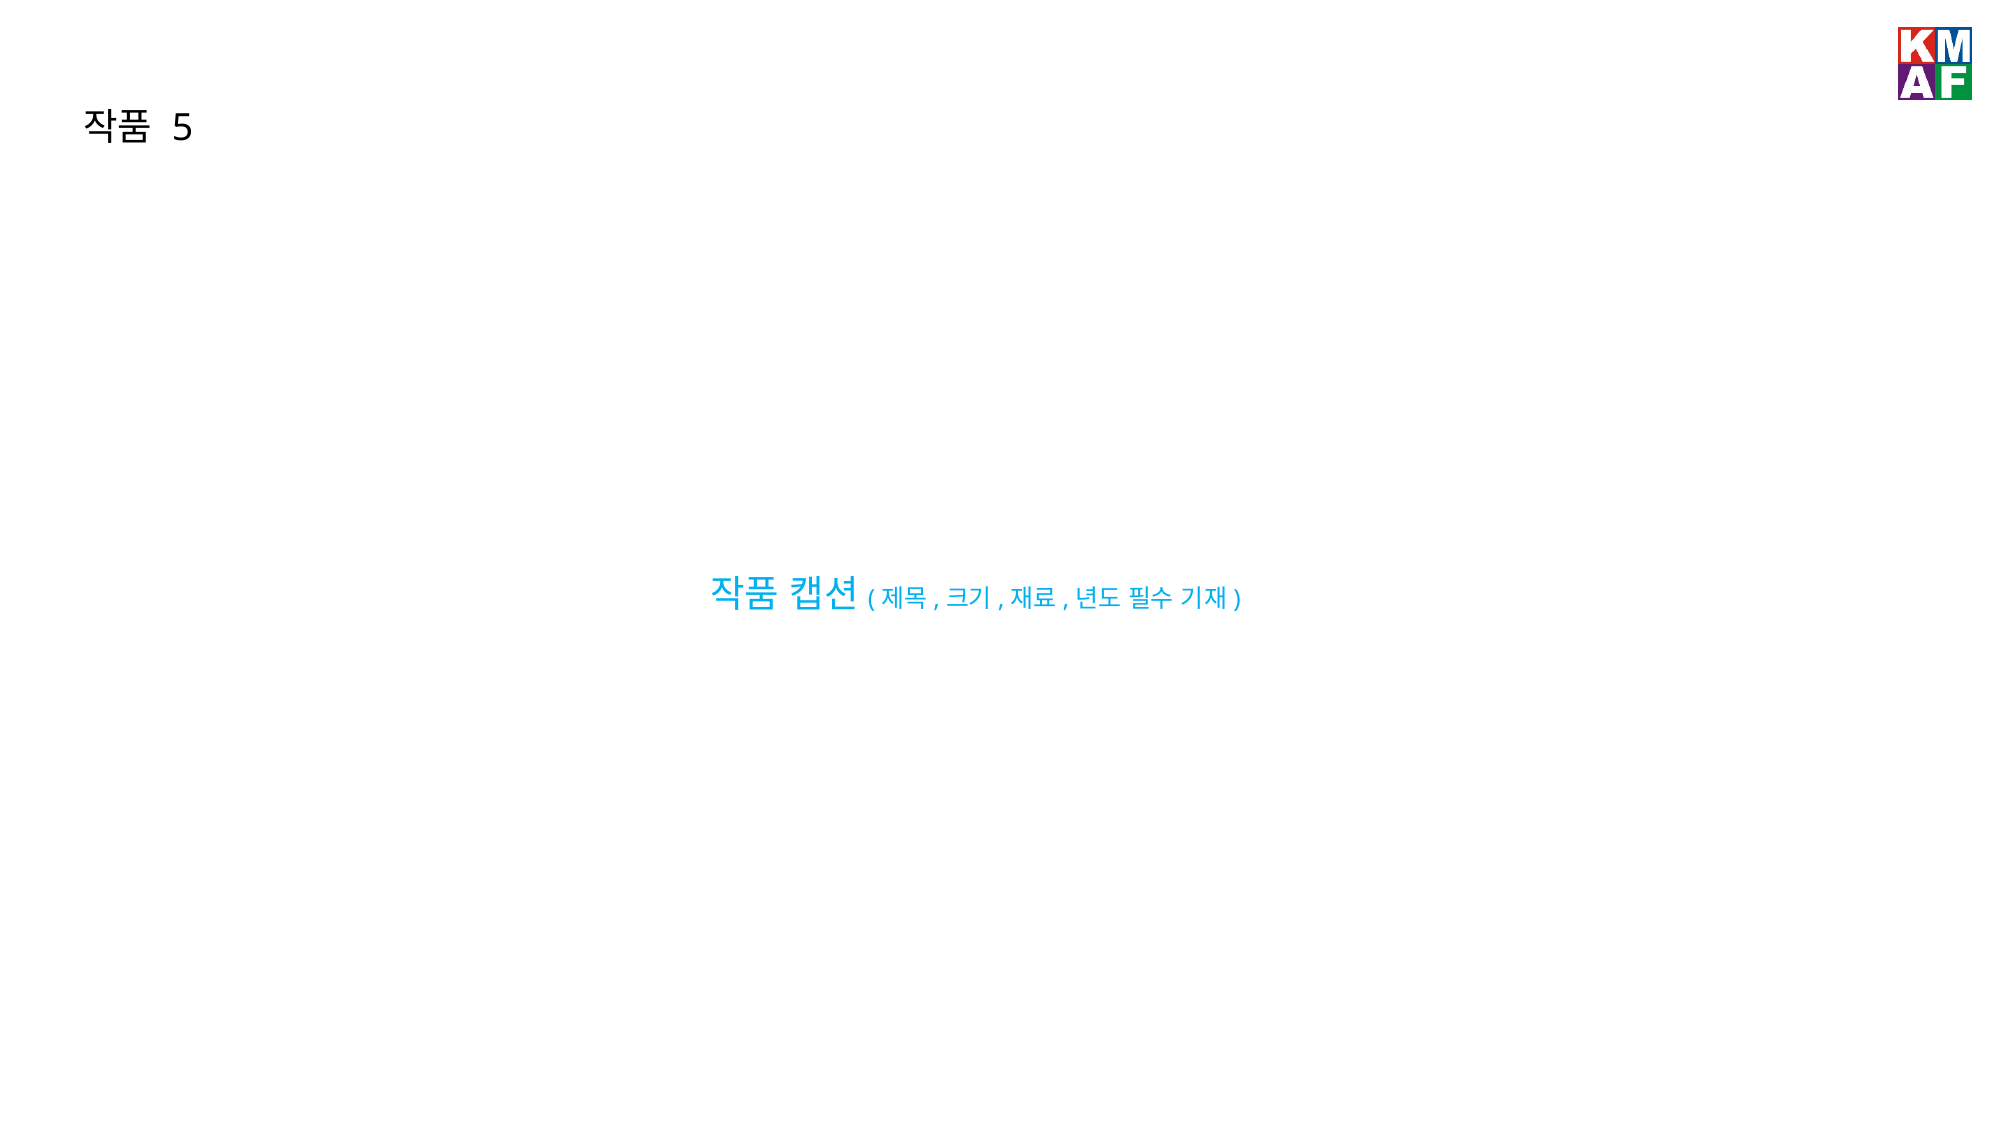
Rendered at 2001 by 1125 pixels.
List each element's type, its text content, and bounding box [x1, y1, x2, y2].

picture [1898, 27, 1972, 100]
text_box 작품 5 [68, 95, 209, 156]
text_box 작품 캡션(제목,크기,재료,년도 필수 기재) [695, 562, 1256, 623]
